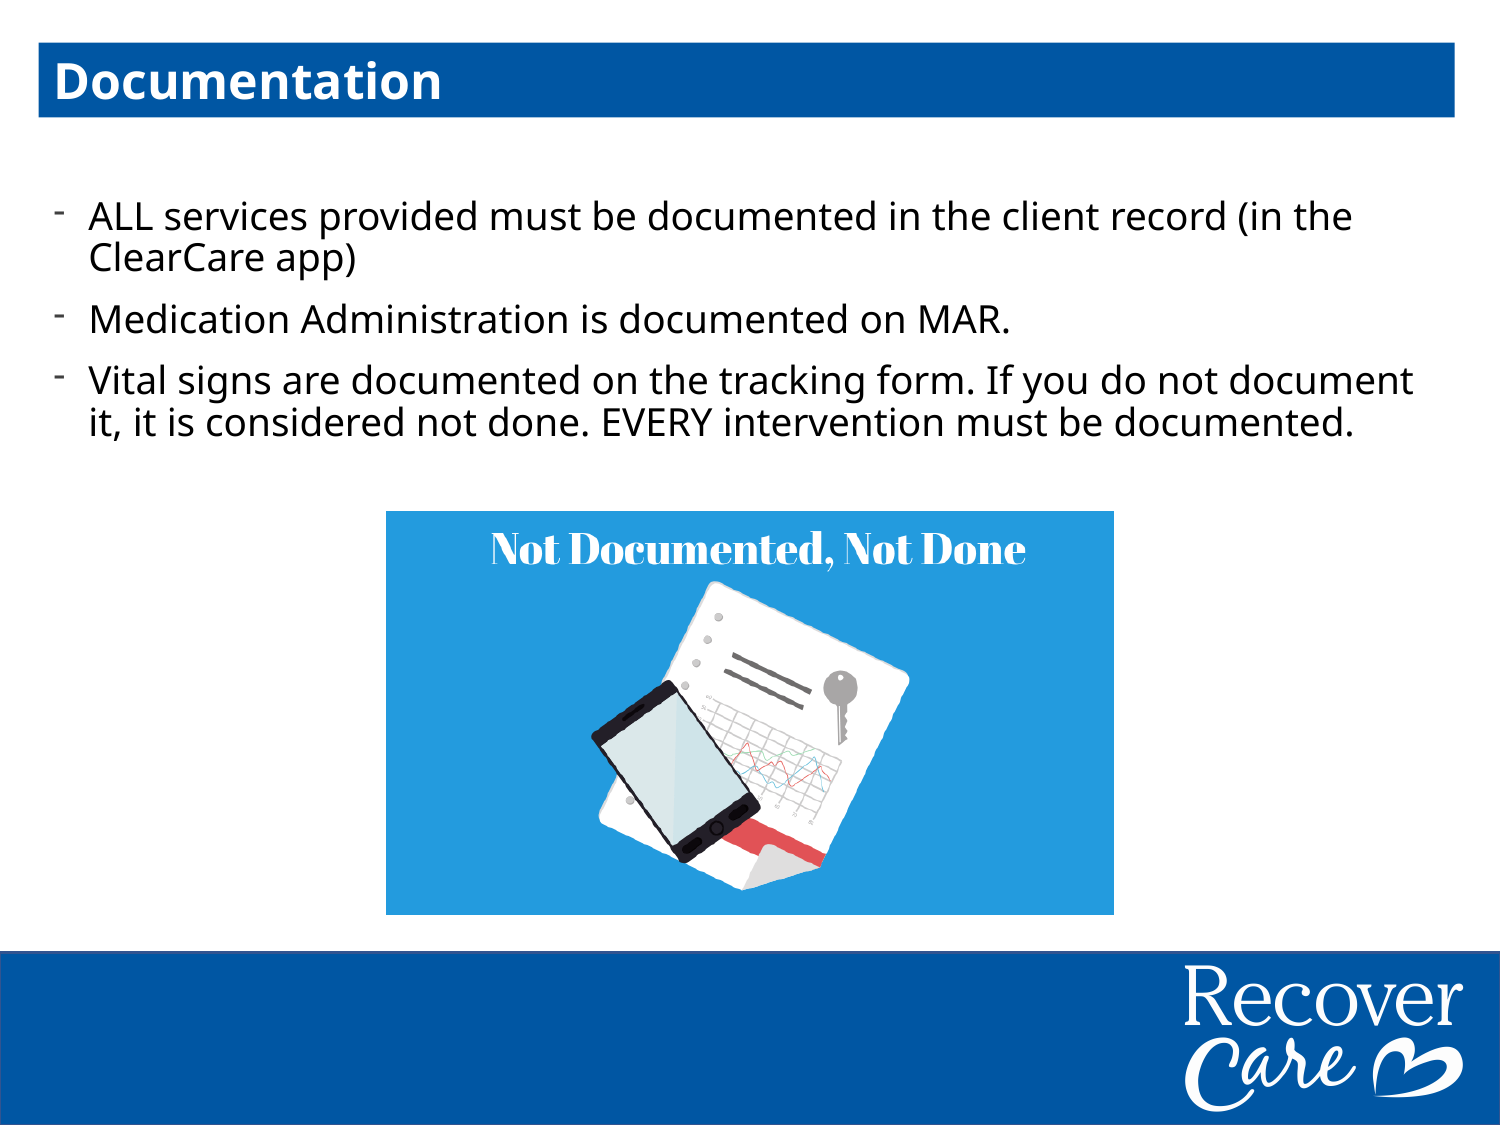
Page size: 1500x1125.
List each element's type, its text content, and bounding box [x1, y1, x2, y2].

text_box Documentation [38, 42, 1455, 118]
picture [1148, 946, 1500, 1125]
list ALL services provided must be documented in the client record (in the ClearCare app) Medication Administration is documented on MAR. Vital signs are documented on the tracking form. If you do not document it, it is considered not done. EVERY intervention must be documented. [38, 188, 1455, 479]
picture [386, 511, 1114, 915]
